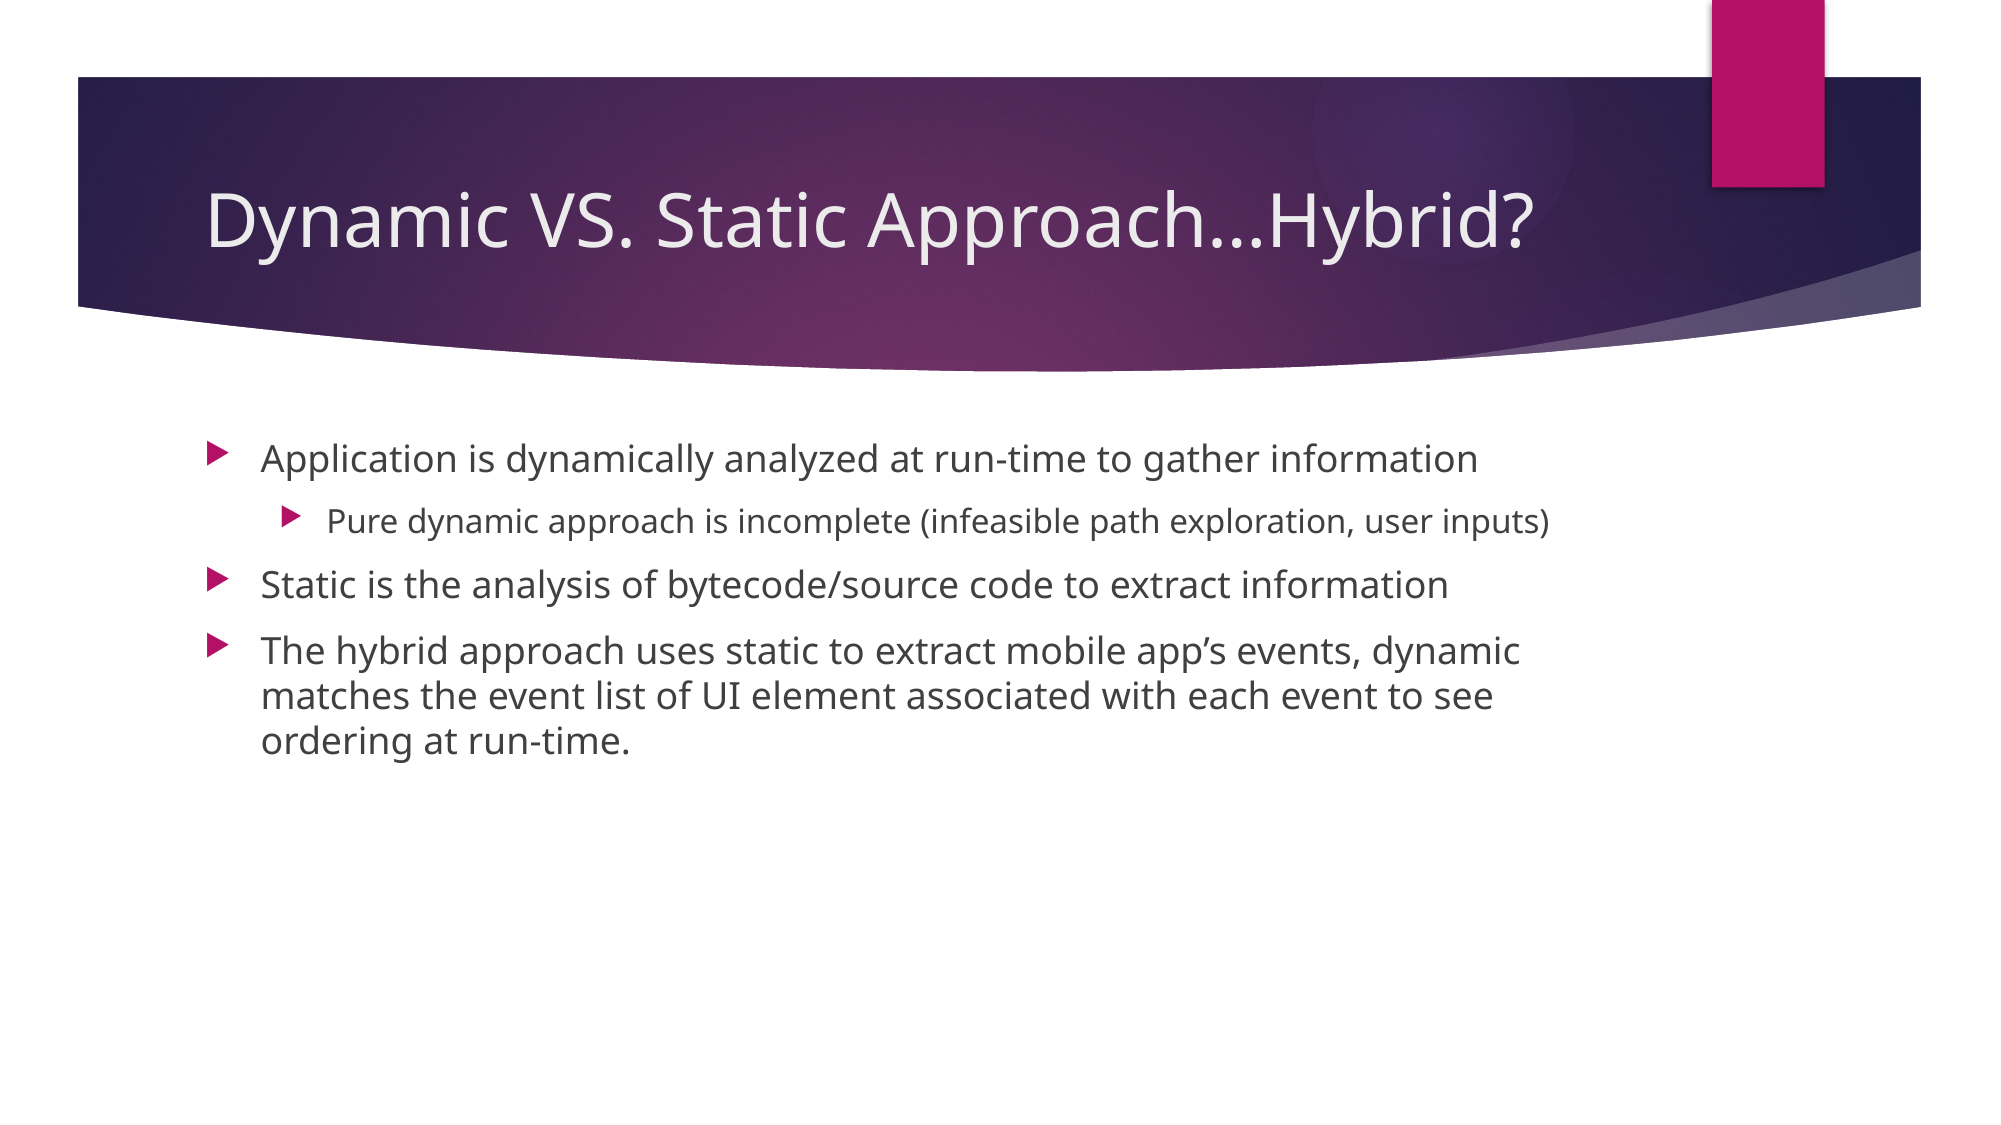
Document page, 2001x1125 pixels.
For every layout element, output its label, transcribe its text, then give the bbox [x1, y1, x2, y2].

list Application is dynamically analyzed at run-time to gather information Pure dynamic approach is incomplete (infeasible path exploration, user inputs) Static is the analysis of bytecode/source code to extract information The hybrid approach uses static to extract mobile app’s events, dynamic matches the event list of UI element associated with each event to see ordering at run-time. [189, 427, 1638, 988]
title Dynamic VS. Static Approach…Hybrid? [189, 159, 1627, 276]
